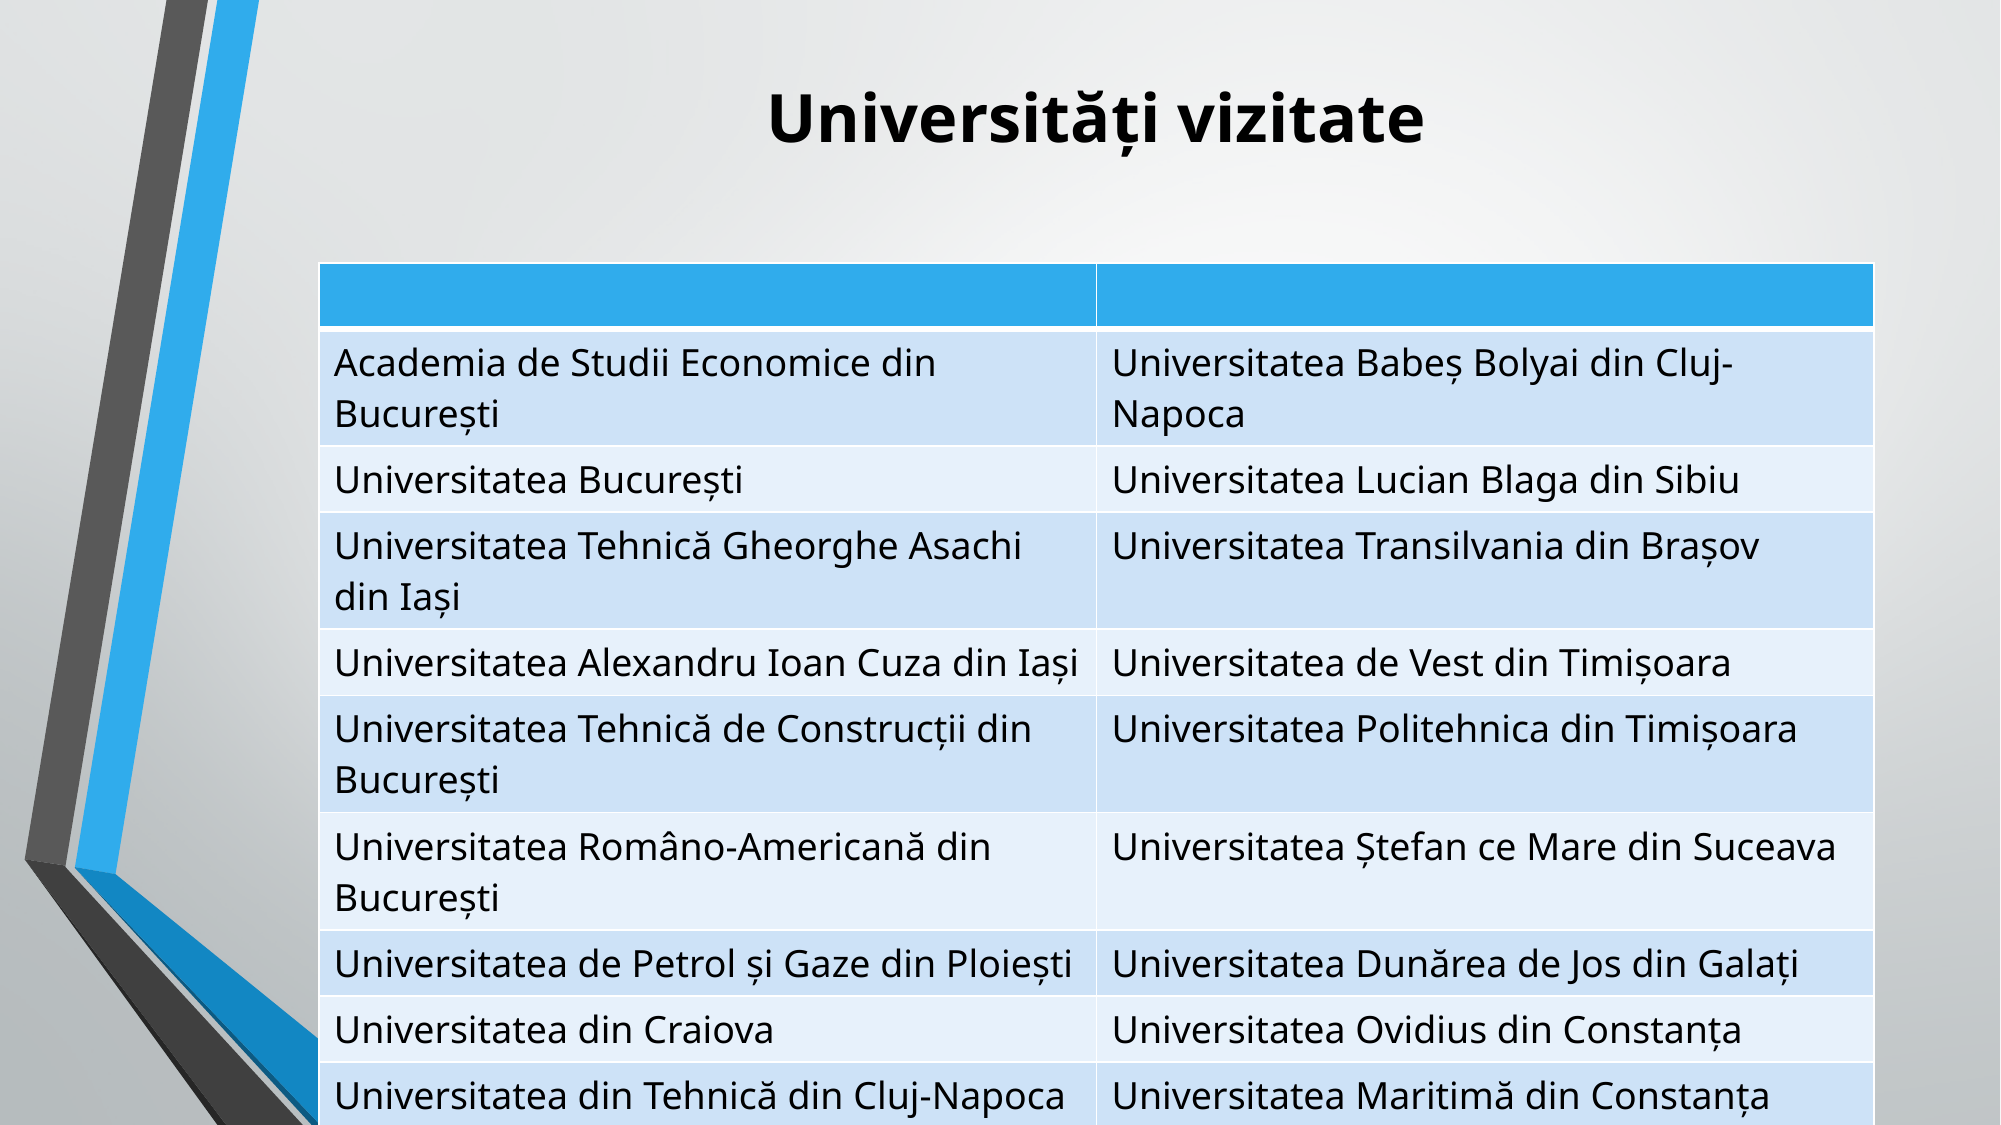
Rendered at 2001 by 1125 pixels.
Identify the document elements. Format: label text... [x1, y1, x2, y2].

table_cell Universitatea Politehnica din Timișoara [1097, 696, 1873, 812]
table_cell Universitatea din Tehnică din Cluj-Napoca [320, 1063, 1096, 1125]
table_cell Universitatea București [320, 447, 1096, 511]
table_cell Universitatea Ovidius din Constanța [1097, 997, 1873, 1061]
table_cell Universitatea Transilvania din Brașov [1097, 513, 1873, 628]
table_cell Universitatea Maritimă din Constanța [1097, 1063, 1873, 1125]
table_cell Universitatea Dunărea de Jos din Galați [1097, 931, 1873, 995]
table_cell Academia de Studii Economice din București [320, 332, 1096, 445]
table_header [320, 264, 1096, 326]
table_cell Universitatea Româno-Americană din București [320, 813, 1096, 929]
table_cell Universitatea Ștefan ce Mare din Suceava [1097, 813, 1873, 929]
table_cell Universitatea Alexandru Ioan Cuza din Iași [320, 630, 1096, 695]
table_cell Universitatea Lucian Blaga din Sibiu [1097, 447, 1873, 511]
table_cell Universitatea de Petrol și Gaze din Ploiești [320, 931, 1096, 995]
table_cell Universitatea Babeș Bolyai din Cluj-Napoca [1097, 332, 1873, 445]
table_cell Universitatea Tehnică Gheorghe Asachi din Iași [320, 513, 1096, 628]
table_cell Universitatea Tehnică de Construcții din București [320, 696, 1096, 812]
table_cell Universitatea de Vest din Timișoara [1097, 630, 1873, 695]
title Universități vizitate [232, 46, 1961, 186]
table_cell Universitatea din Craiova [320, 997, 1096, 1061]
table_header [1097, 264, 1873, 326]
